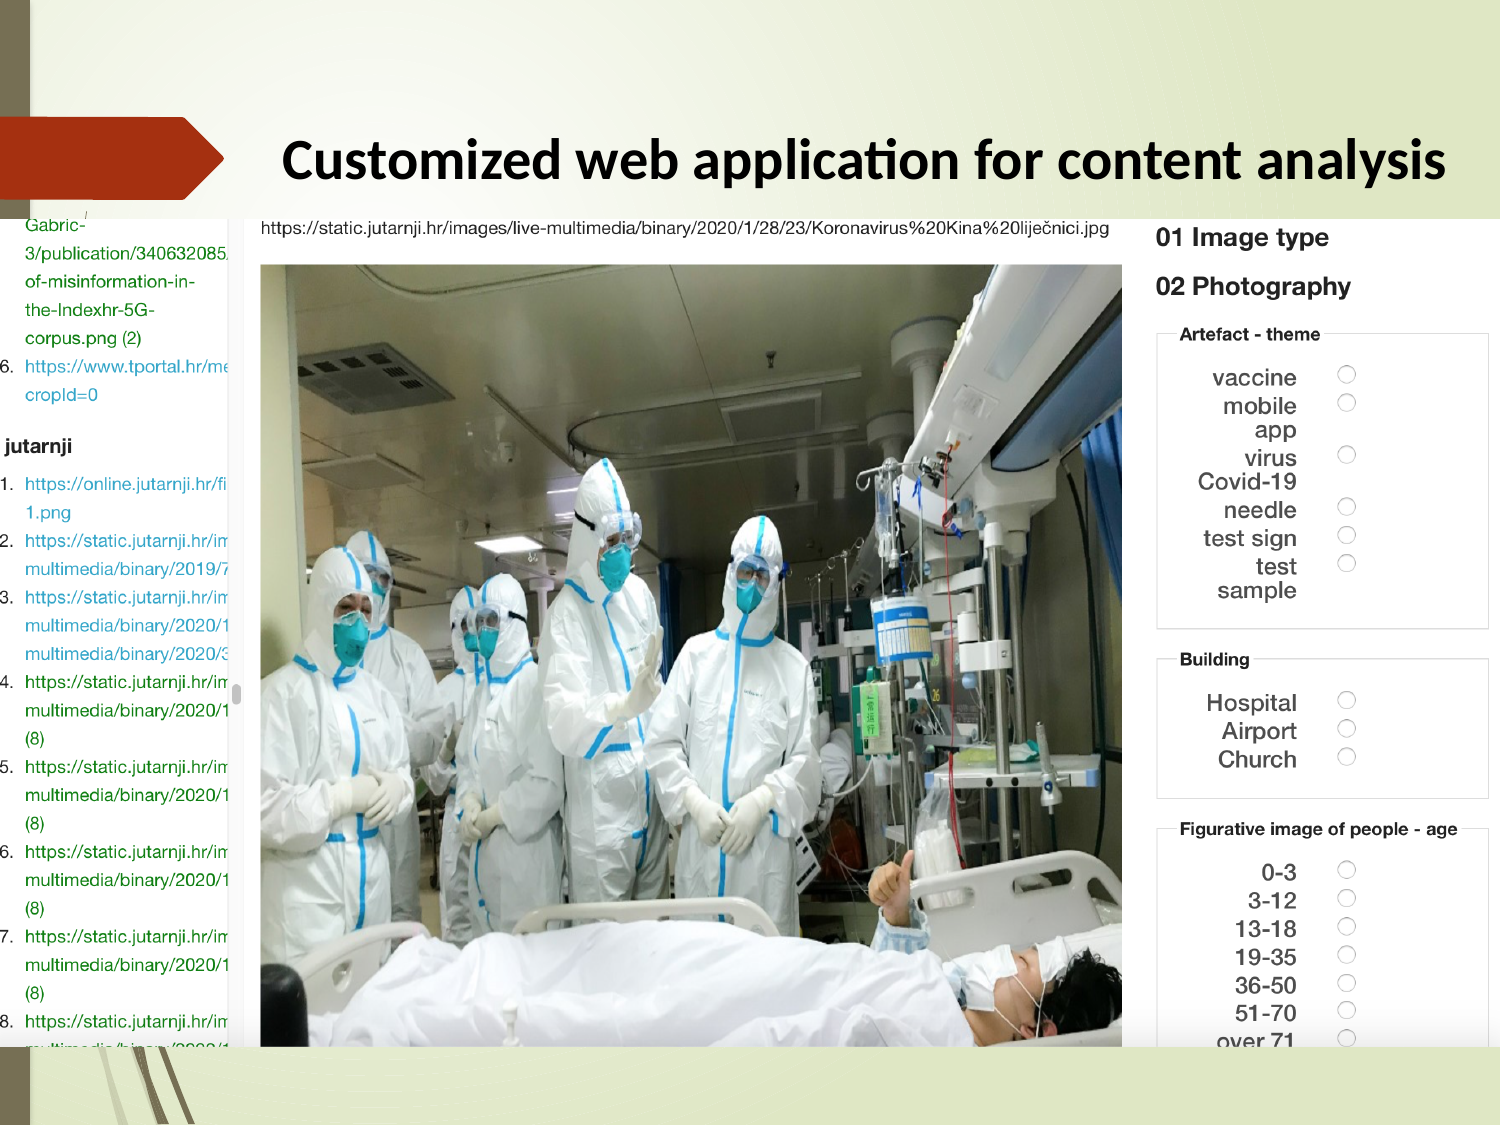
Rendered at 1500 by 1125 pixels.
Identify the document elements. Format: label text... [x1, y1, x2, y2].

text_box Customized web application for content analysis [230, 113, 1500, 199]
picture [0, 219, 1500, 1047]
